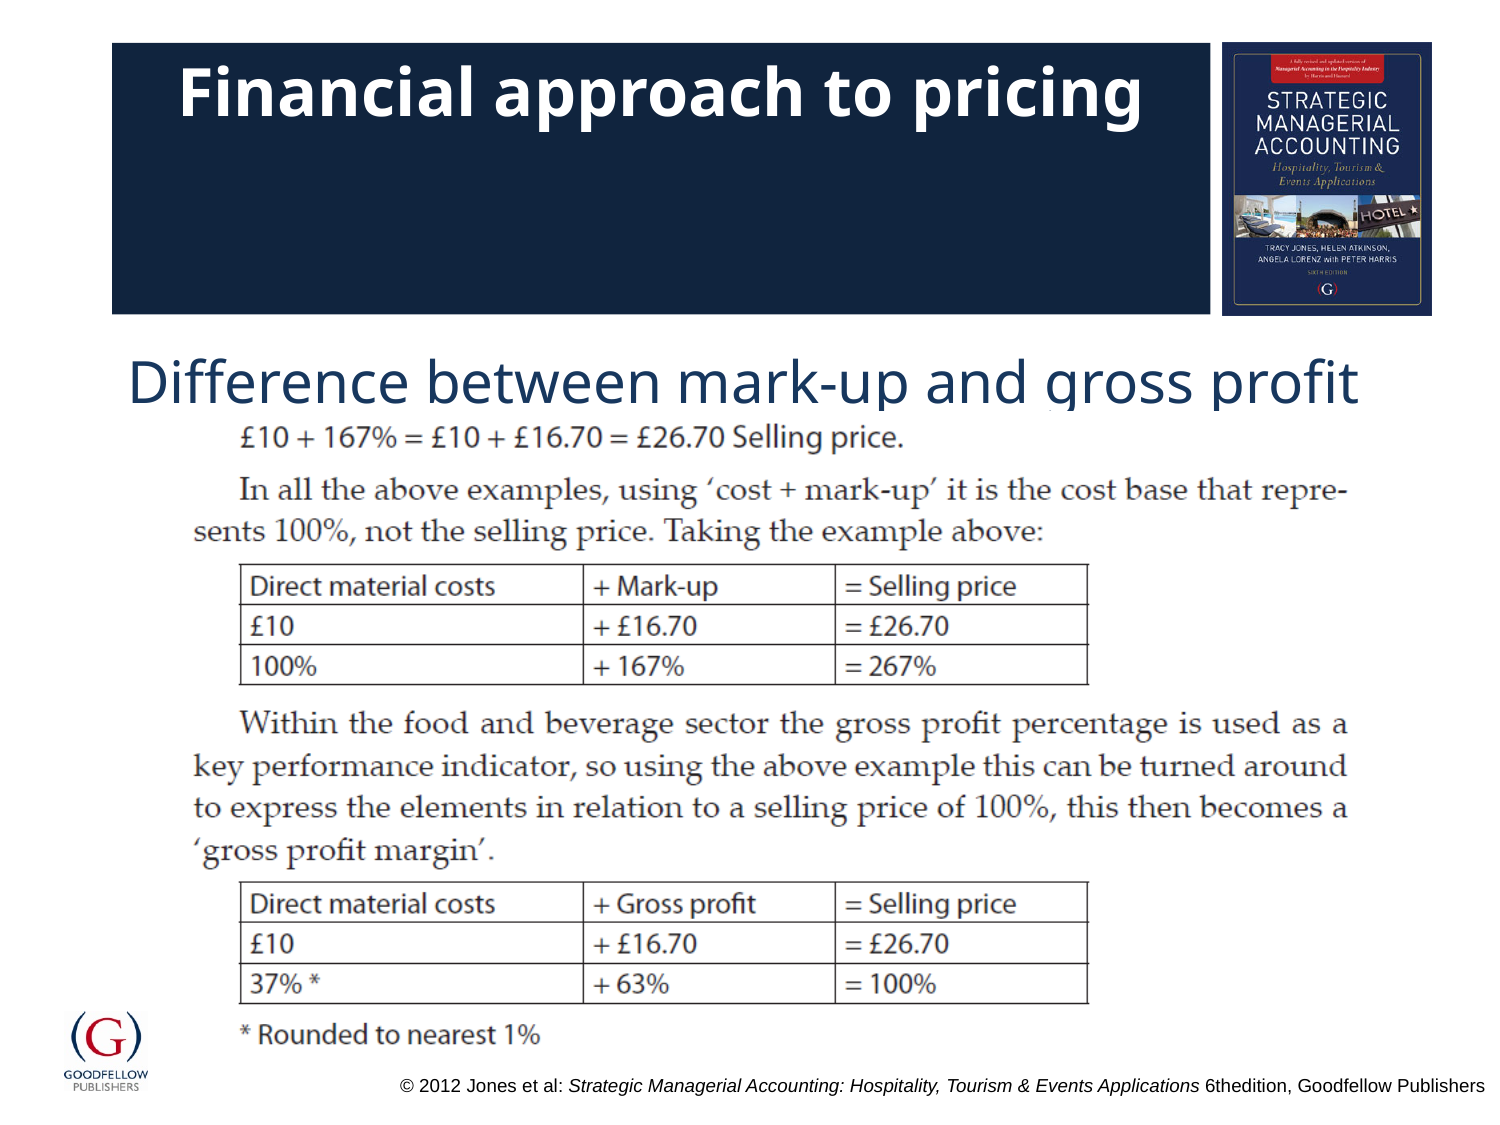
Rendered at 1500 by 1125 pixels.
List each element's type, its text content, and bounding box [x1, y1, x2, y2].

picture [170, 411, 1365, 1052]
picture [64, 1011, 148, 1091]
picture [1222, 42, 1432, 316]
subtitle Difference between mark-up and gross profit [112, 338, 1436, 433]
title Financial approach to pricing [112, 42, 1211, 315]
